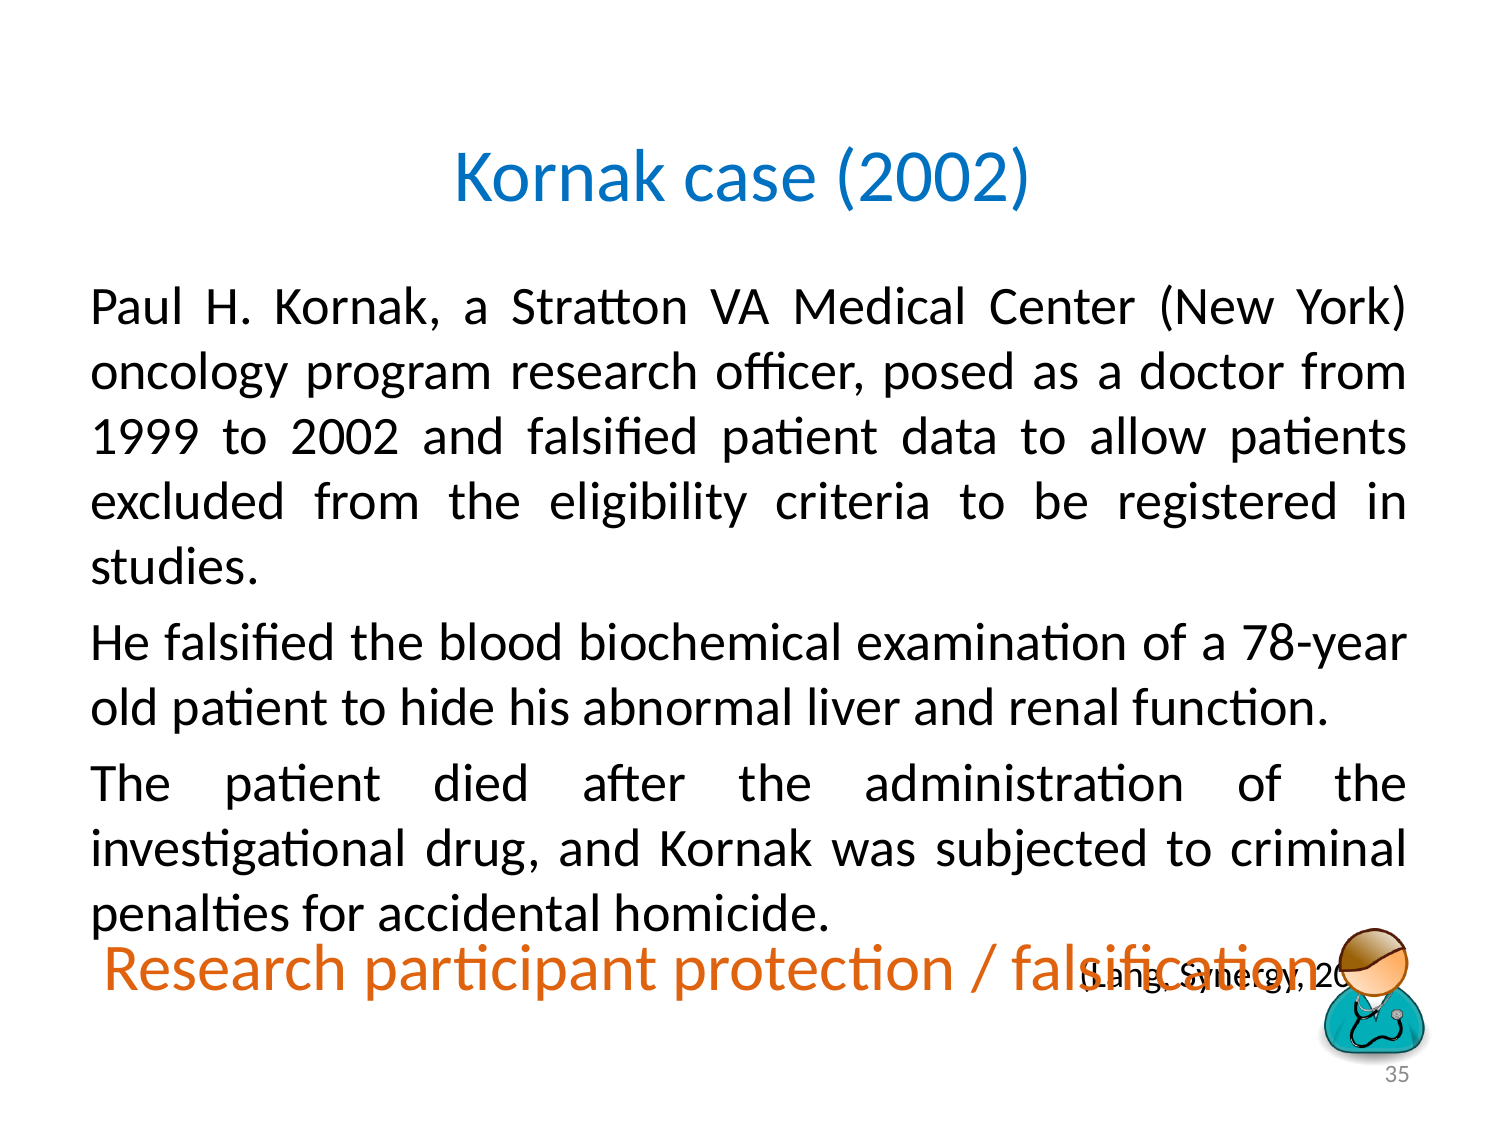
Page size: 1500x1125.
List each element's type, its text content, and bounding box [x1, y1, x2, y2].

picture [1316, 928, 1432, 1066]
title Kornak case (2002) [76, 78, 1427, 266]
text_box Research participant protection / falsification [88, 916, 1341, 1011]
slide_number 35 [1074, 1042, 1425, 1103]
list Paul H. Kornak, a Stratton VA Medical Center (New York) oncology program research officer, posed as a doctor from 1999 to 2002 and falsified patient data to allow patients excluded from the eligibility criteria to be registered in studies. He falsified the blood biochemical examination of a 78-year old patient to hide his abnormal liver and renal function. The patient died after the administration of the investigational drug, and Kornak was subjected to criminal penalties for accidental homicide. (Lang, Synergy, 2012) [75, 262, 1425, 1005]
